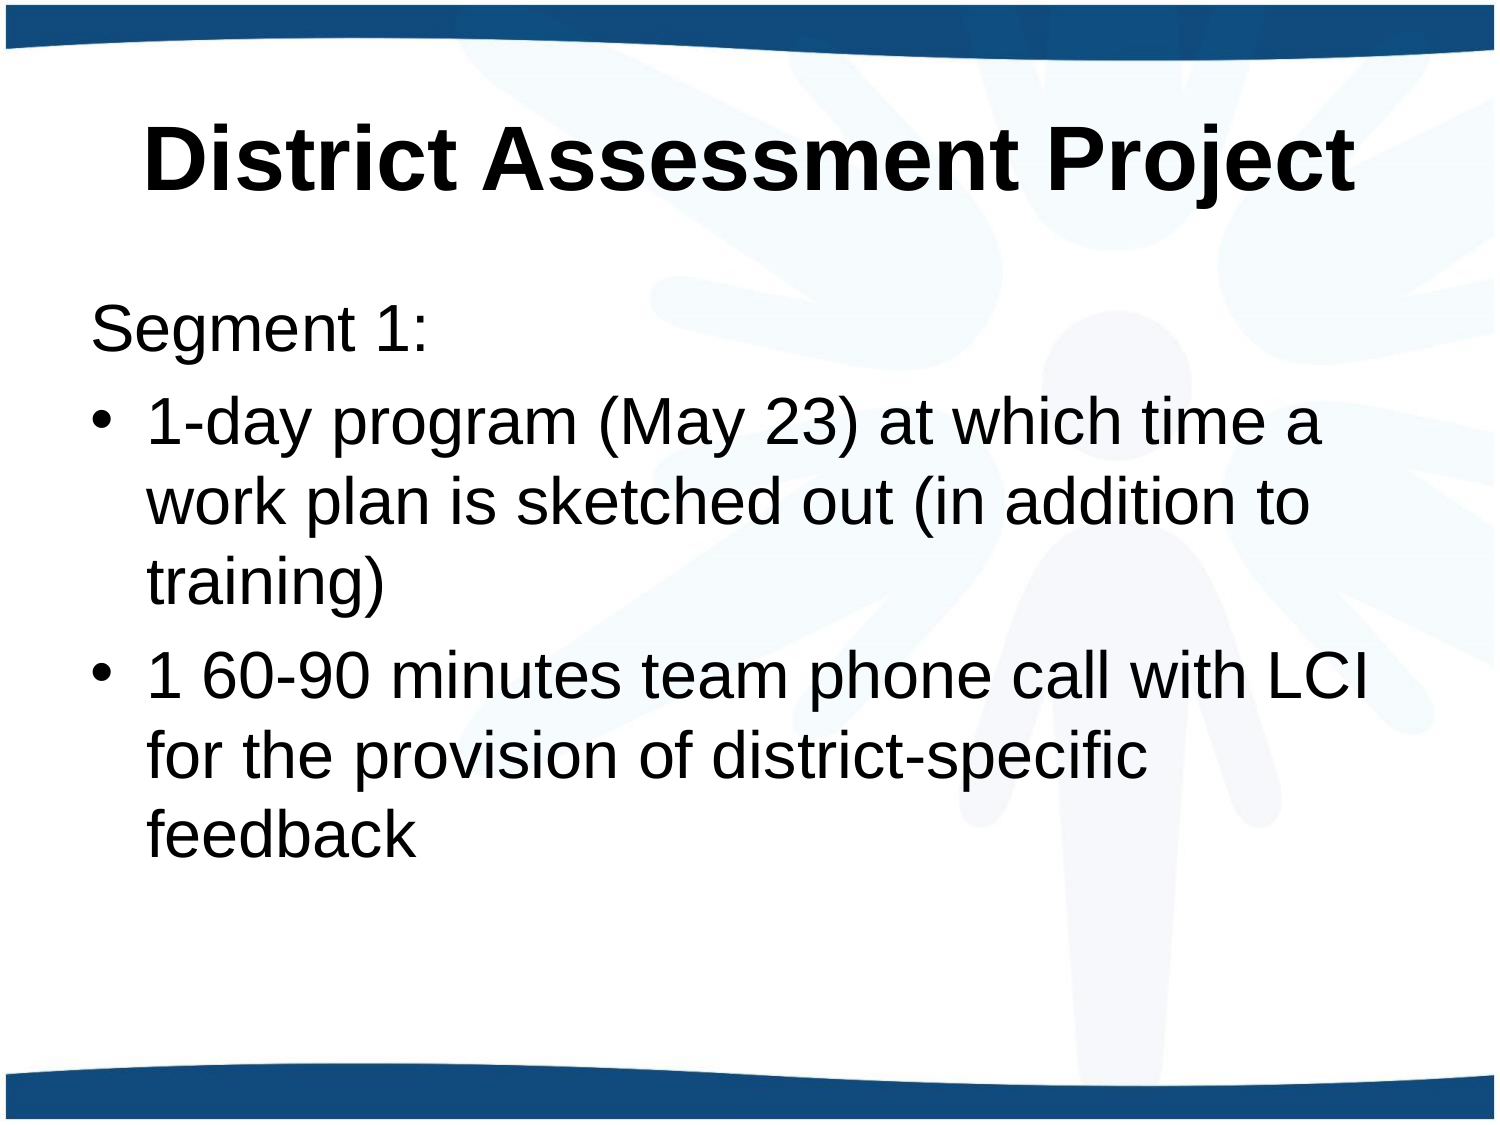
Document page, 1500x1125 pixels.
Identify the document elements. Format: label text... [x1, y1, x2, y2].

list Segment 1: 1-day program (May 23) at which time a work plan is sketched out (in addition to training) 1 60-90 minutes team phone call with LCI for the provision of district-specific feedback [75, 277, 1425, 1020]
picture [0, 0, 1500, 1125]
title District Assessment Project [75, 59, 1425, 248]
